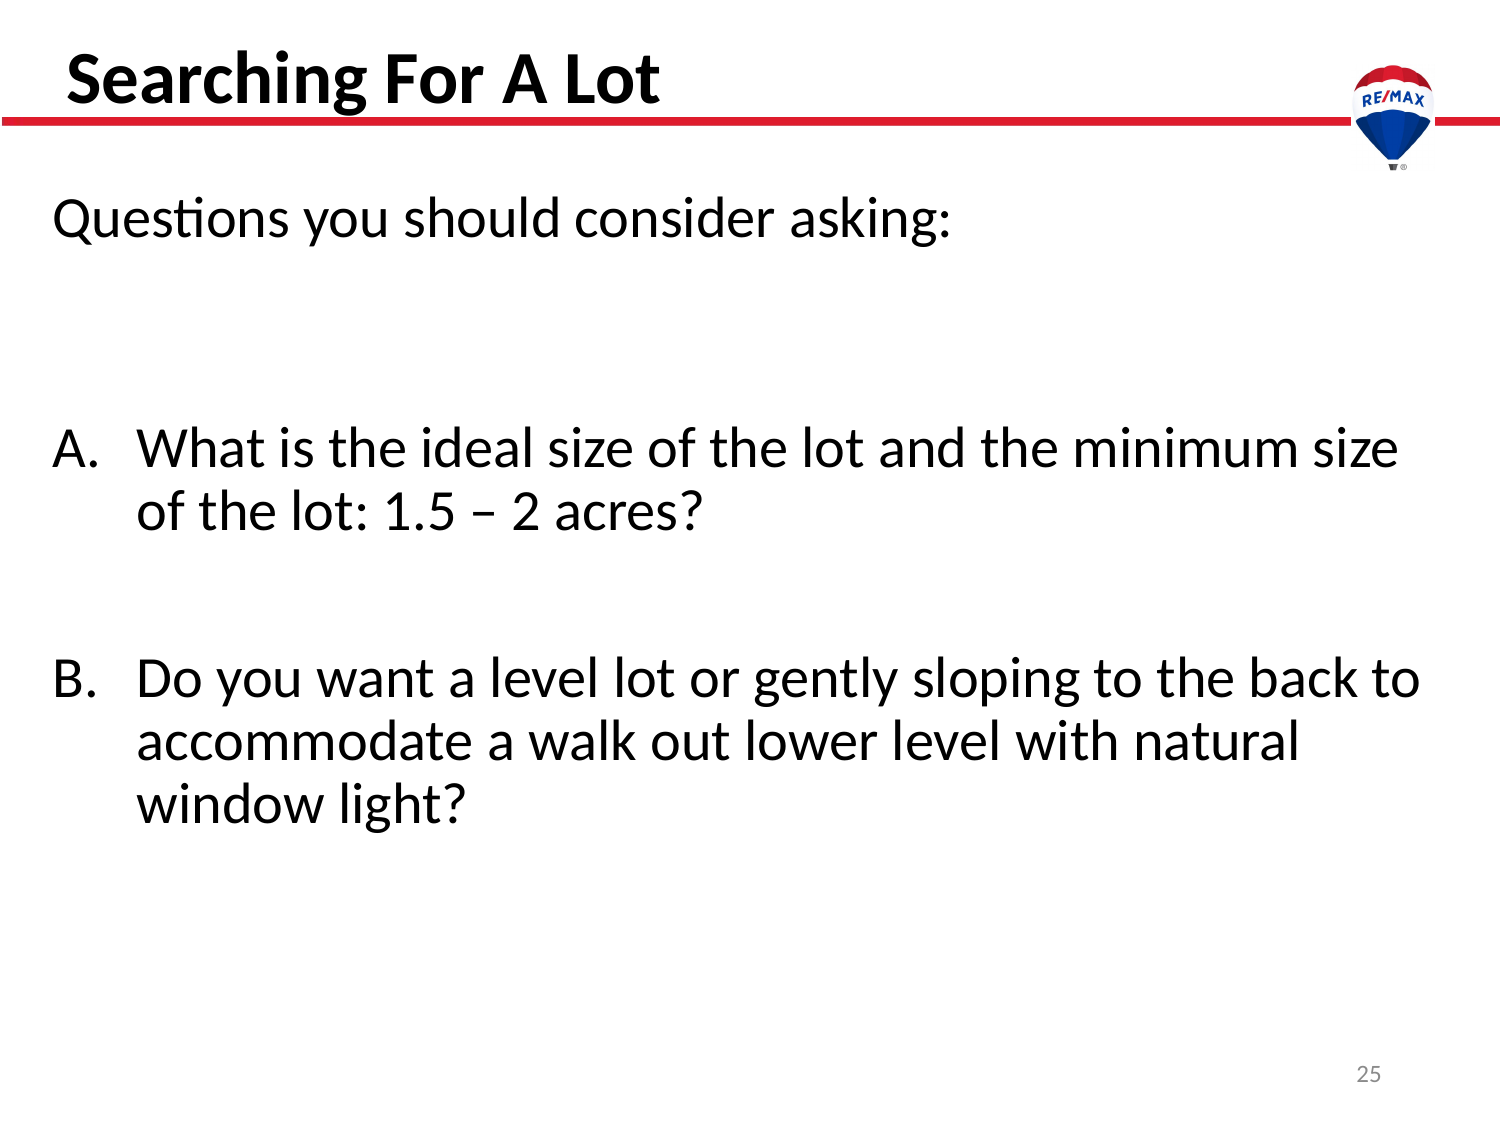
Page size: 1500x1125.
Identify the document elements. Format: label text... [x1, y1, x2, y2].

picture [0, 64, 1500, 171]
text_box Questions you should consider asking: What is the ideal size of the lot and the minimum size of the lot: 1.5 – 2 acres? Do you want a level lot or gently sloping to the back to accommodate a walk out lower level with natural window light? [37, 179, 1463, 1062]
slide_number 25 [1059, 1062, 1397, 1103]
text_box Searching For A Lot [51, 20, 677, 117]
